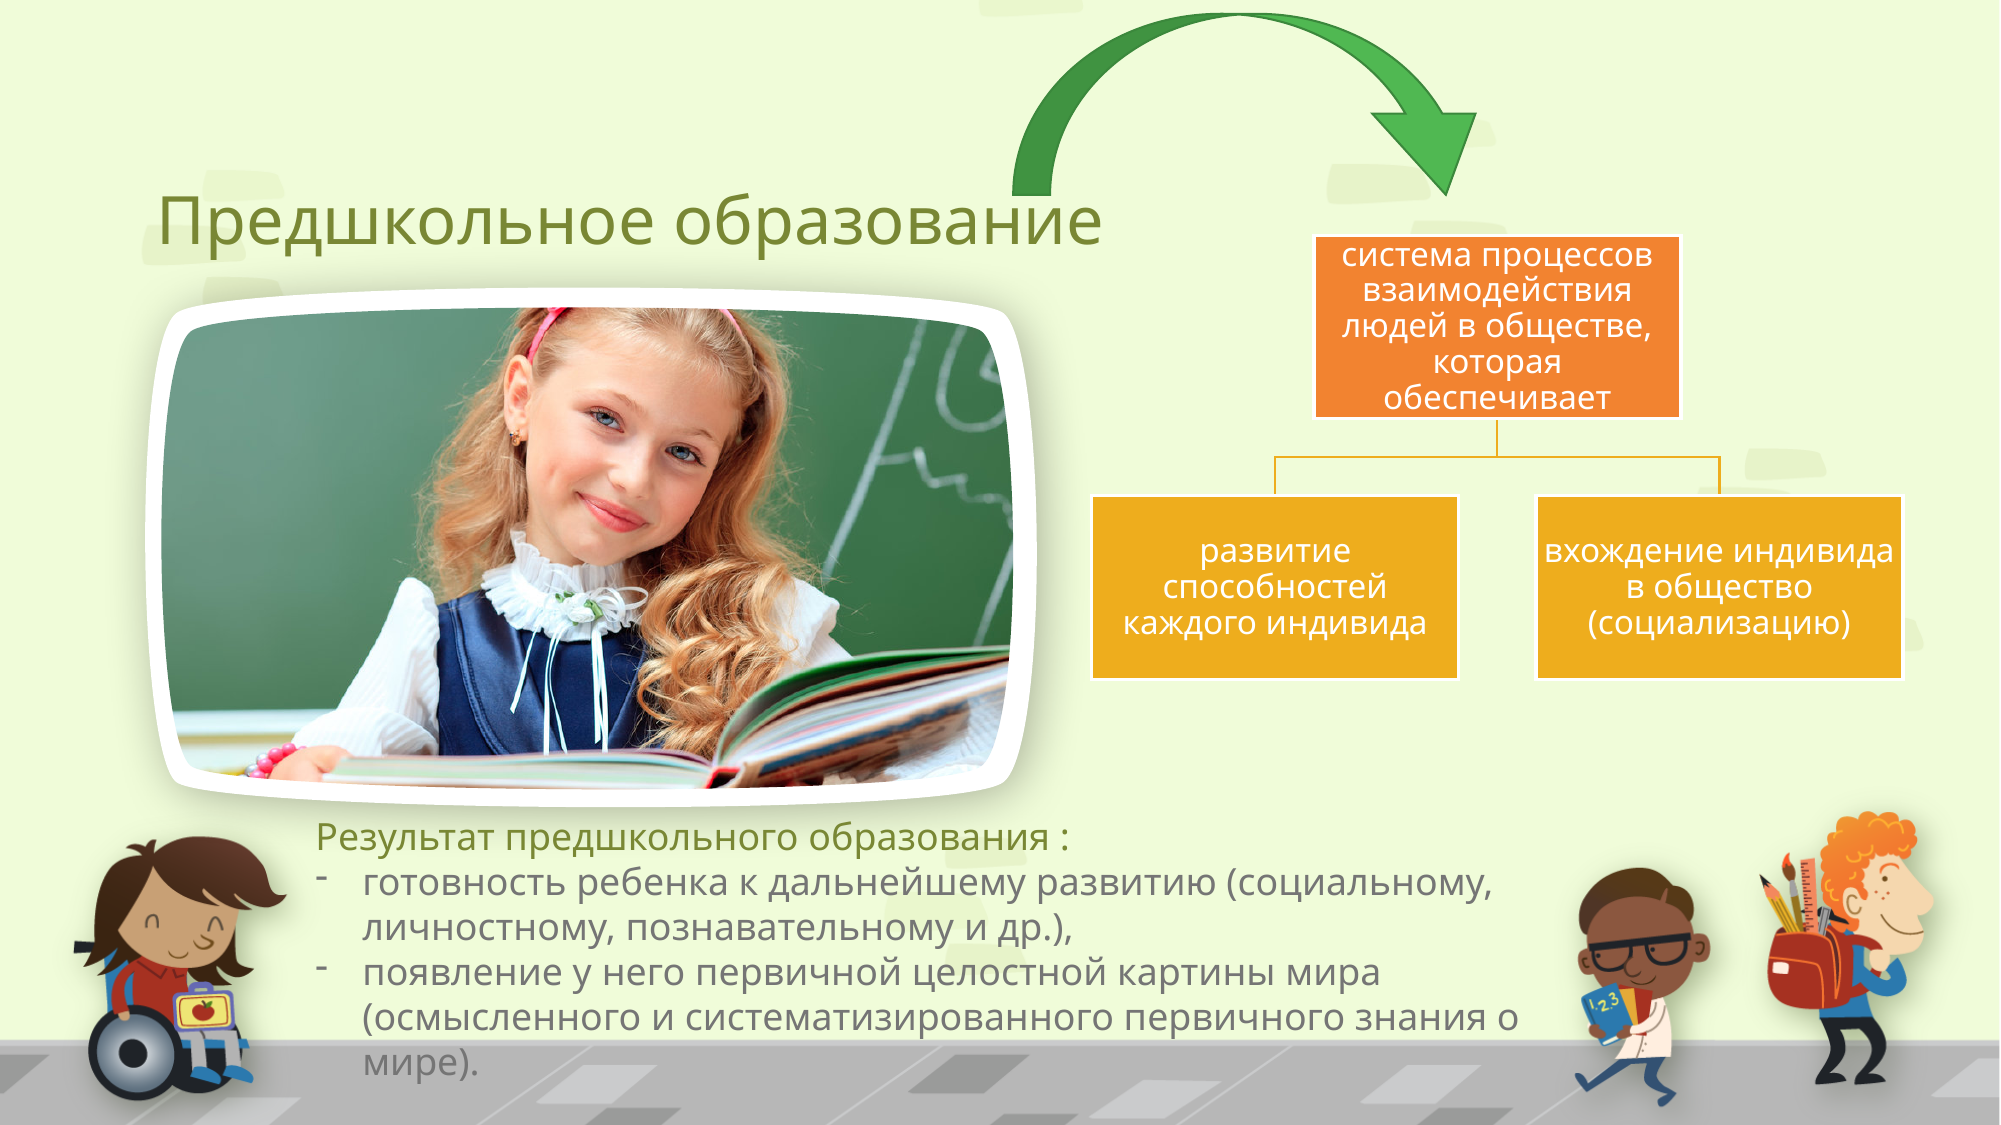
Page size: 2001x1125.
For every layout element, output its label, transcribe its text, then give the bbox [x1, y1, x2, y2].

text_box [1046, 235, 1949, 680]
picture [0, 0, 2000, 1125]
title Предшкольное образование [90, 129, 1172, 267]
text_box Результат предшкольного образования : готовность ребенка к дальнейшему развитию (социальному, личностному, познавательному и др.), появление у него первичной целостной картины мира (осмысленного и систематизированного первичного знания о мире). [300, 805, 1591, 1091]
text_box [1012, 12, 1477, 197]
